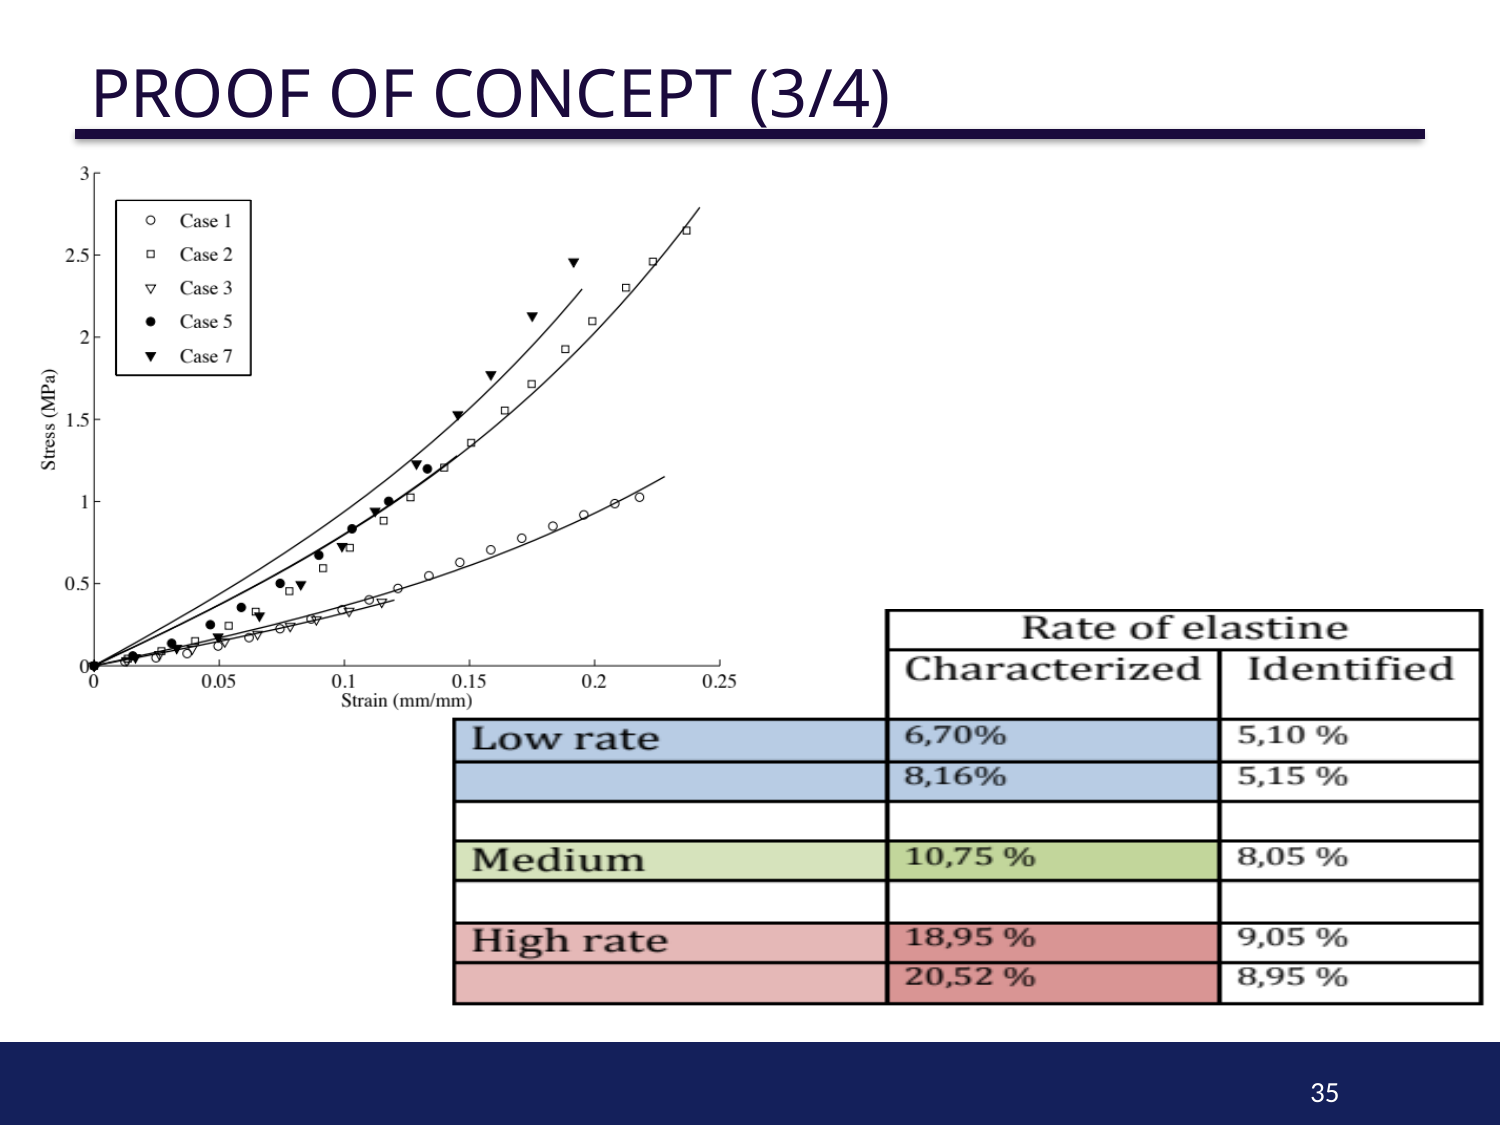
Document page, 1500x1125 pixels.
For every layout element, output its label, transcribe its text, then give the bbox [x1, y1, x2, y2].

title Proof of concept (3/4) [75, 45, 1425, 137]
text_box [452, 609, 1500, 1031]
slide_number 35 [1149, 1065, 1500, 1125]
picture [0, 1042, 1500, 1125]
picture [33, 157, 740, 714]
